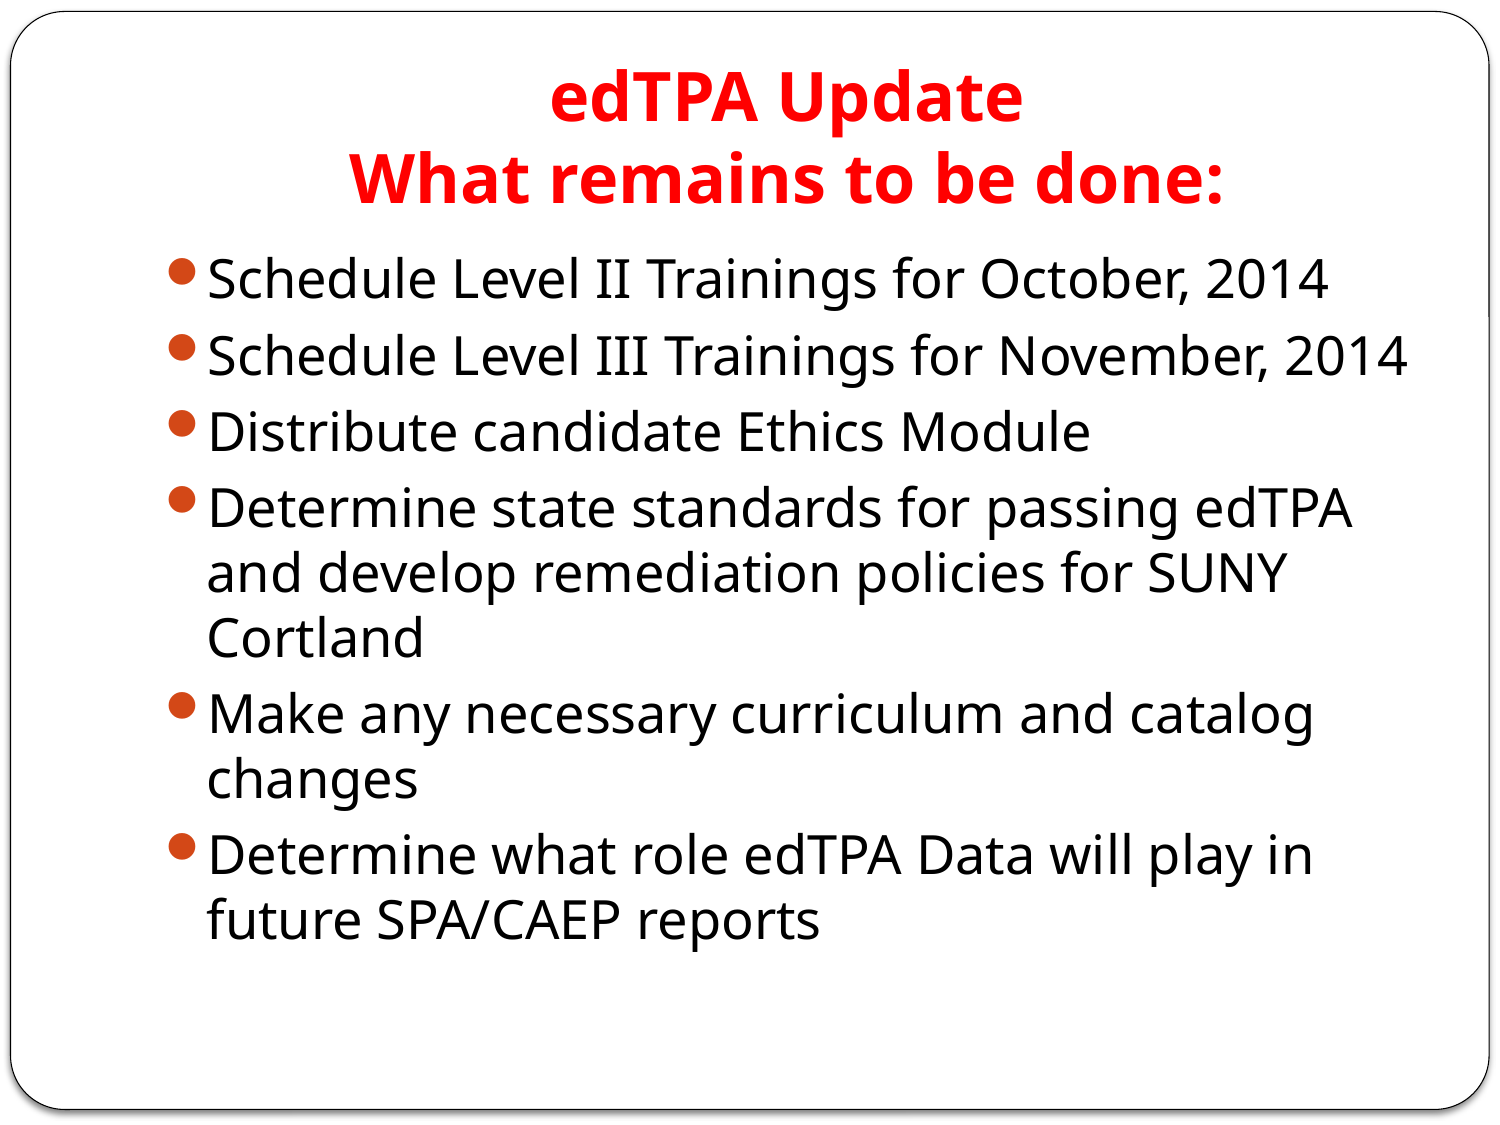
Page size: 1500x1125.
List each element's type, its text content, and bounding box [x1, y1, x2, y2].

list Schedule Level II Trainings for October, 2014 Schedule Level III Trainings for November, 2014 Distribute candidate Ethics Module Determine state standards for passing edTPA and develop remediation policies for SUNY Cortland Make any necessary curriculum and catalog changes Determine what role edTPA Data will play in future SPA/CAEP reports [150, 237, 1425, 988]
title edTPA Update What remains to be done: [150, 45, 1425, 233]
